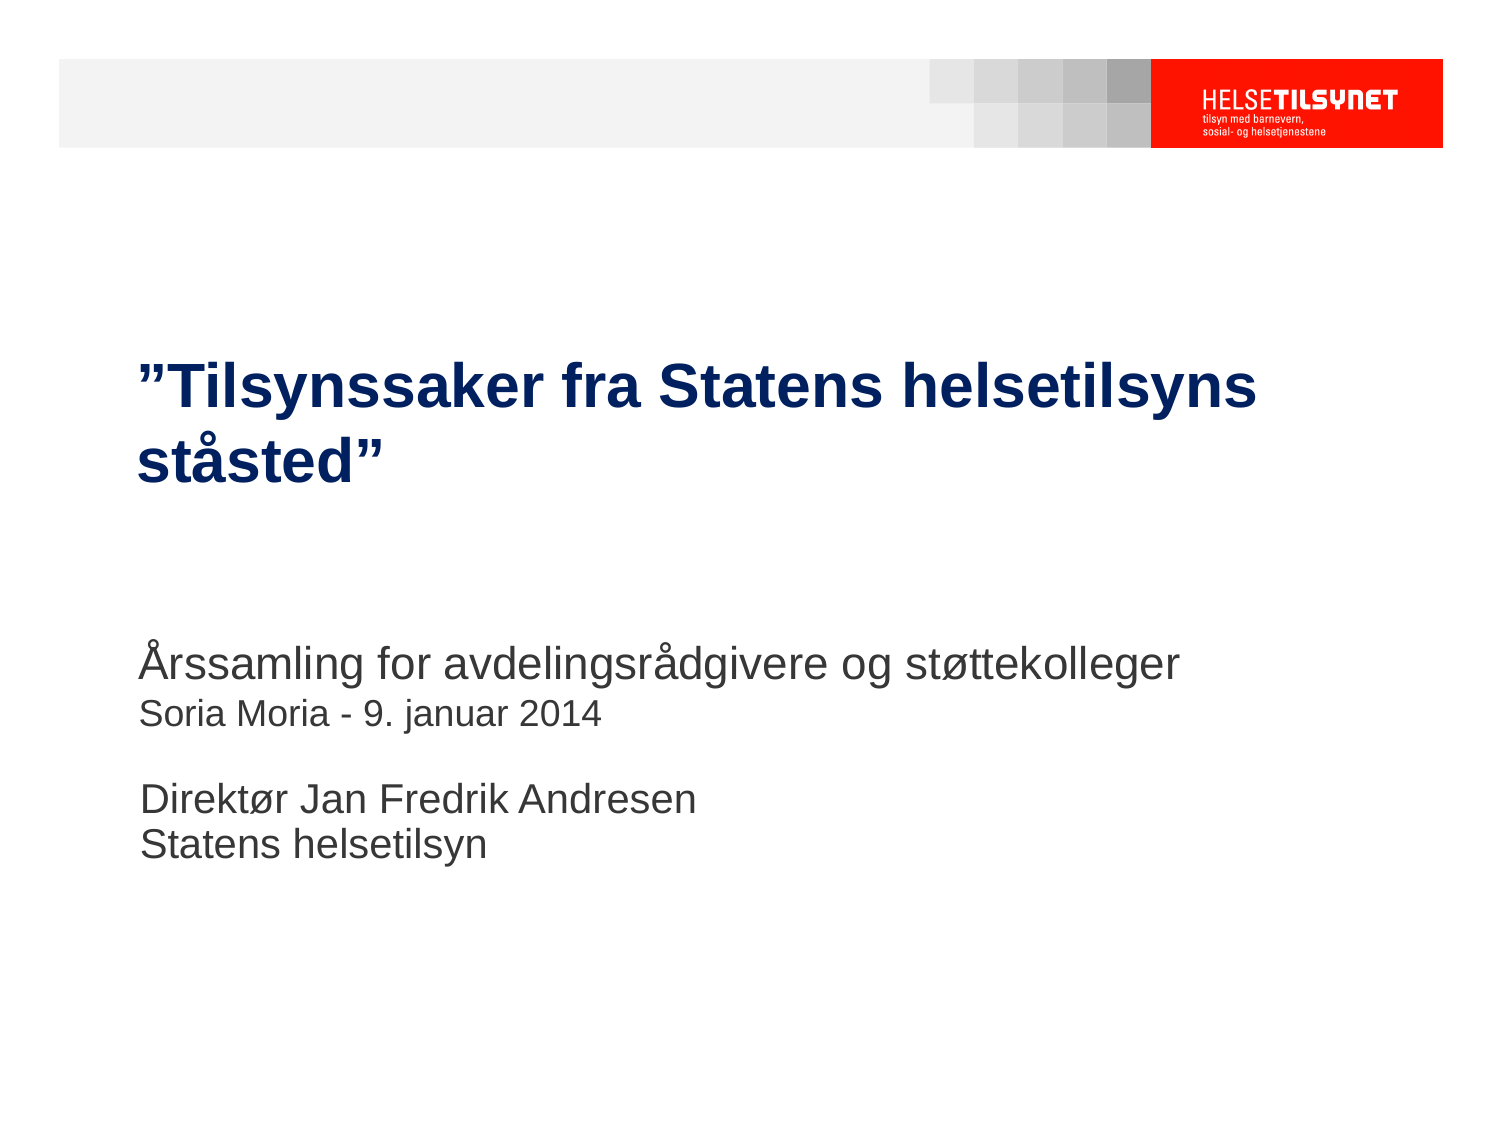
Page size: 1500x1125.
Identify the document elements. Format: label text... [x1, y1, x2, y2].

subtitle Direktør Jan Fredrik Andresen Statens helsetilsyn [139, 749, 1000, 816]
title ”Tilsynssaker fra Statens helsetilsyns ståsted” [136, 344, 1416, 566]
picture [1151, 59, 1443, 148]
text_box Årssamling for avdelingsrådgivere og støttekolleger Soria Moria - 9. januar 2014 [138, 634, 1298, 749]
